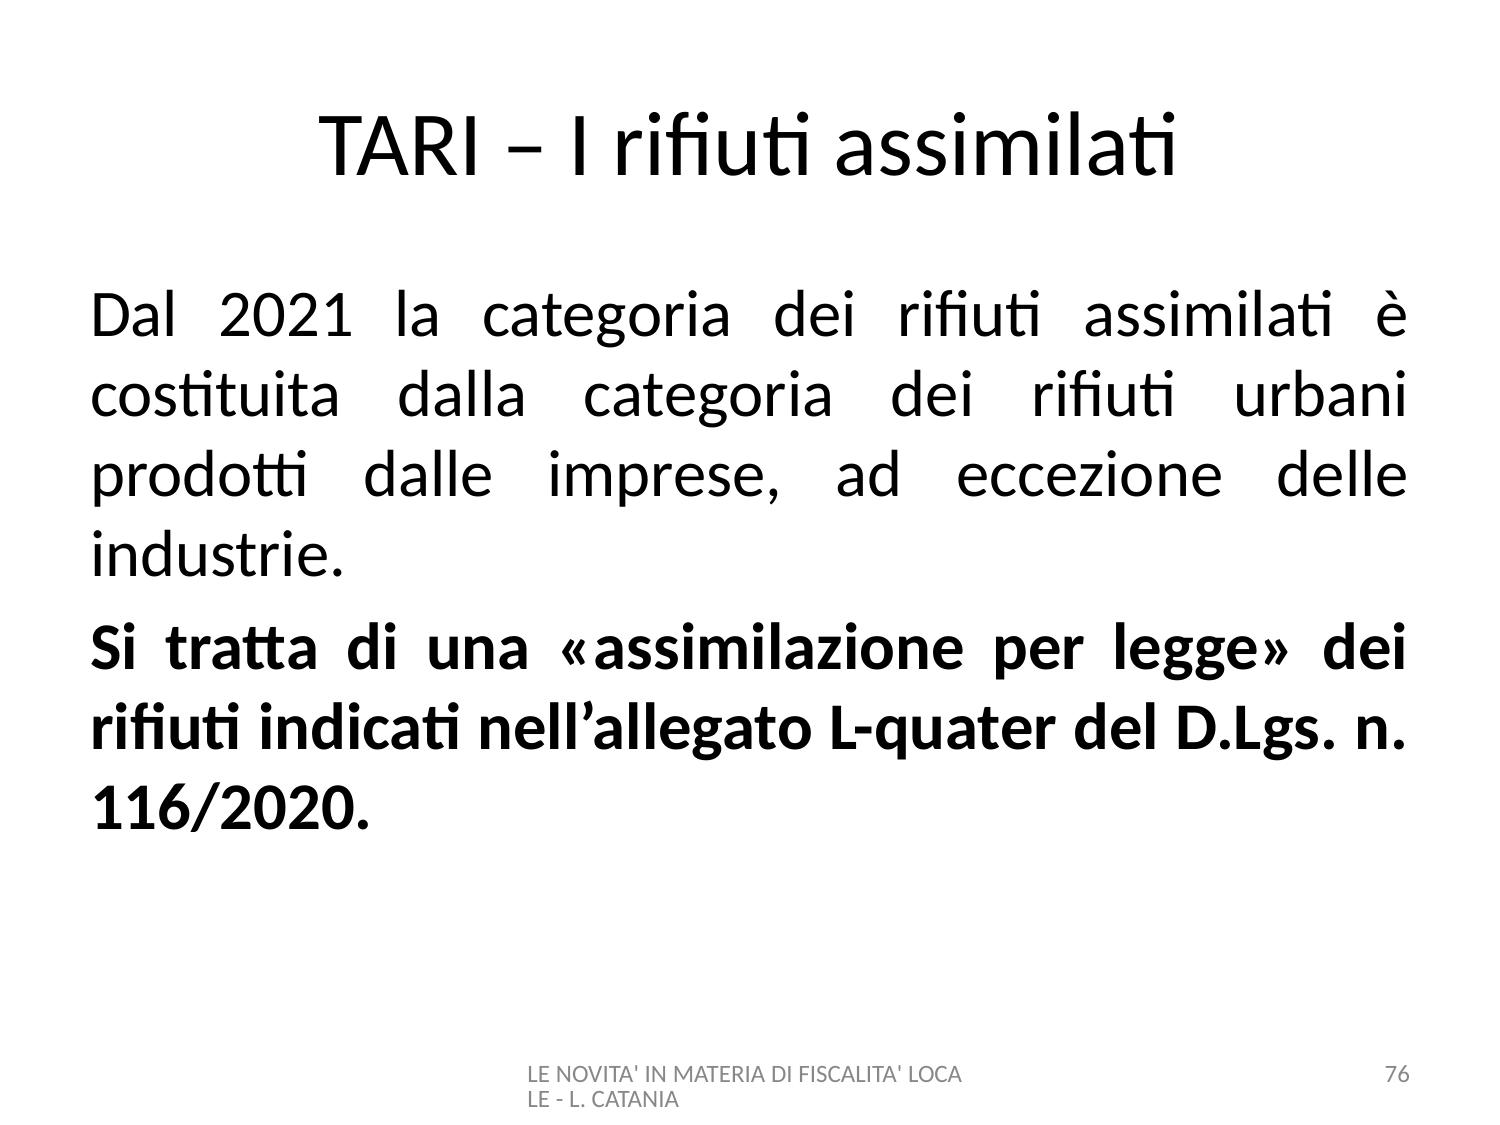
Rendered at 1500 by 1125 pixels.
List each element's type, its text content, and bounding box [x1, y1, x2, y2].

footer LE NOVITA' IN MATERIA DI FISCALITA' LOCALE - L. CATANIA [512, 1042, 988, 1103]
title TARI – I rifiuti assimilati [75, 45, 1425, 233]
slide_number 76 [1074, 1042, 1425, 1103]
list Dal 2021 la categoria dei rifiuti assimilati è costituita dalla categoria dei rifiuti urbani prodotti dalle imprese, ad eccezione delle industrie. Si tratta di una «assimilazione per legge» dei rifiuti indicati nell’allegato L-quater del D.Lgs. n. 116/2020. [75, 262, 1425, 1005]
